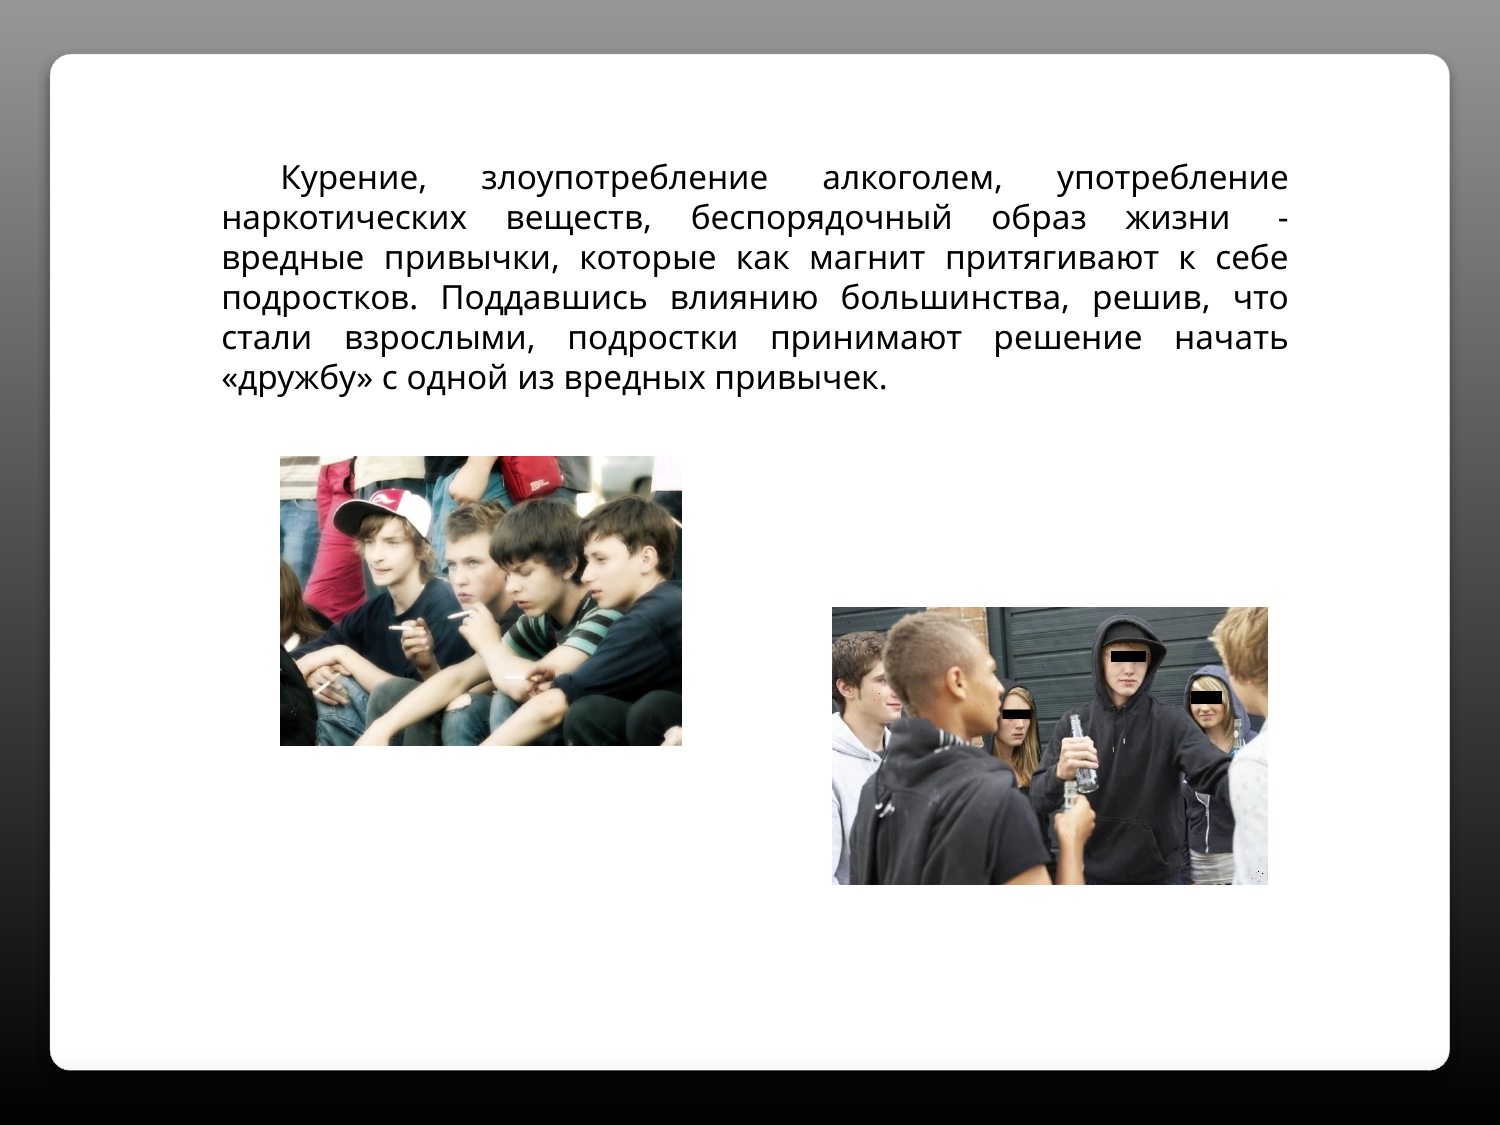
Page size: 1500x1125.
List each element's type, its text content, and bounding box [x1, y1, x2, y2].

text_box Курение, злоупотребление алкоголем, употребление наркотических веществ, беспорядочный образ жизни - вредные привычки, которые как магнит притягивают к себе подростков. Поддавшись влиянию большинства, решив, что стали взрослыми, подростки принимают решение начать «дружбу» с одной из вредных привычек. [206, 148, 1306, 404]
picture [832, 607, 1268, 885]
picture [280, 456, 683, 747]
